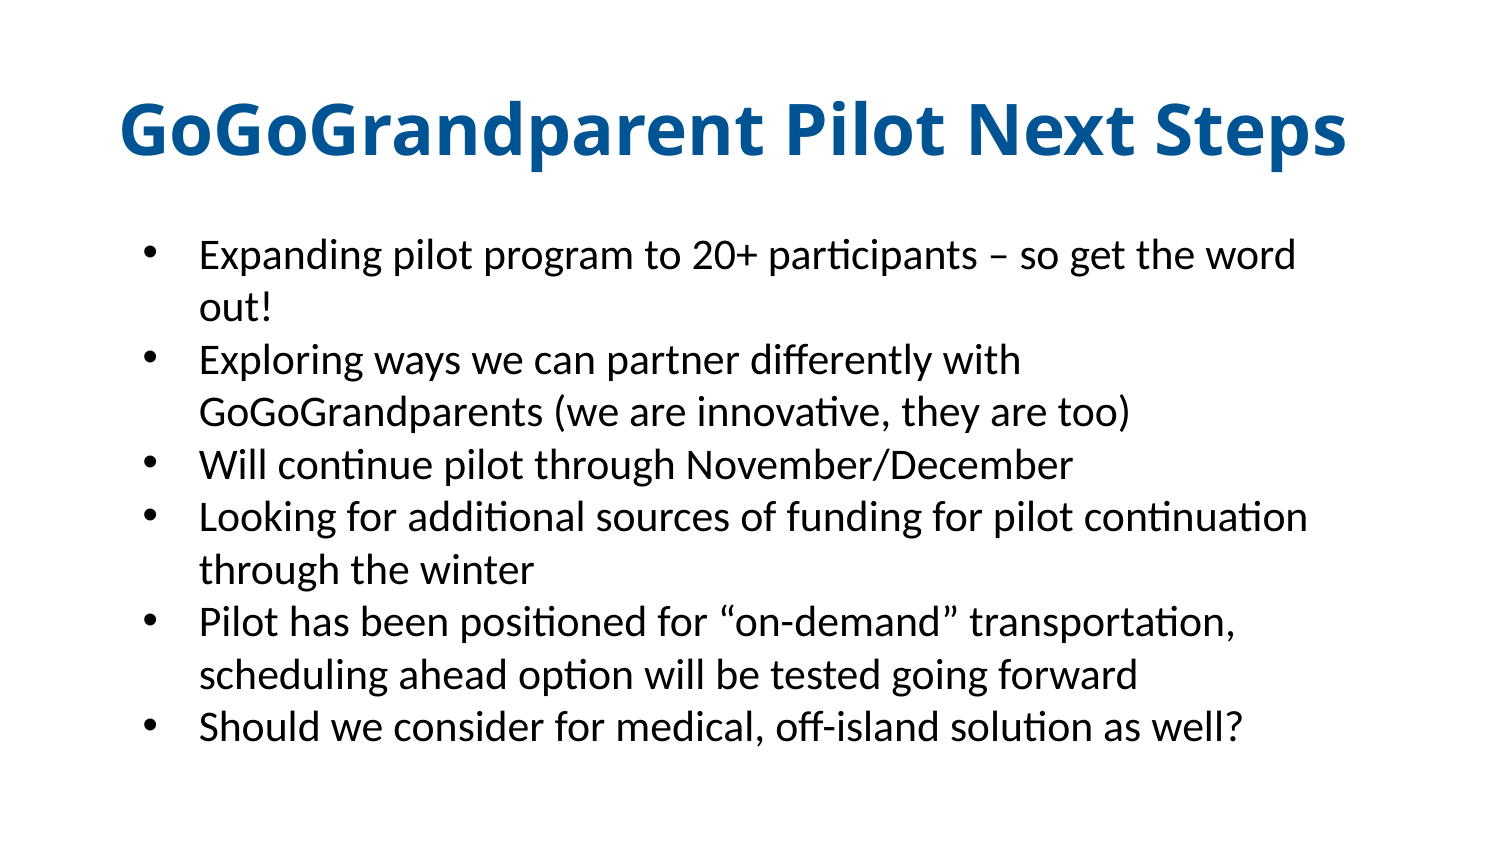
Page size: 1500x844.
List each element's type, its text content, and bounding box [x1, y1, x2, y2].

title GoGoGrandparent Pilot Next Steps [103, 51, 1397, 215]
list [54, 209, 1329, 745]
text_box Expanding pilot program to 20+ participants – so get the word out! Exploring ways we can partner differently with GoGoGrandparents (we are innovative, they are too) Will continue pilot through November/December Looking for additional sources of funding for pilot continuation through the winter Pilot has been positioned for “on-demand” transportation, scheduling ahead option will be tested going forward Should we consider for medical, off-island solution as well? [127, 218, 1344, 844]
